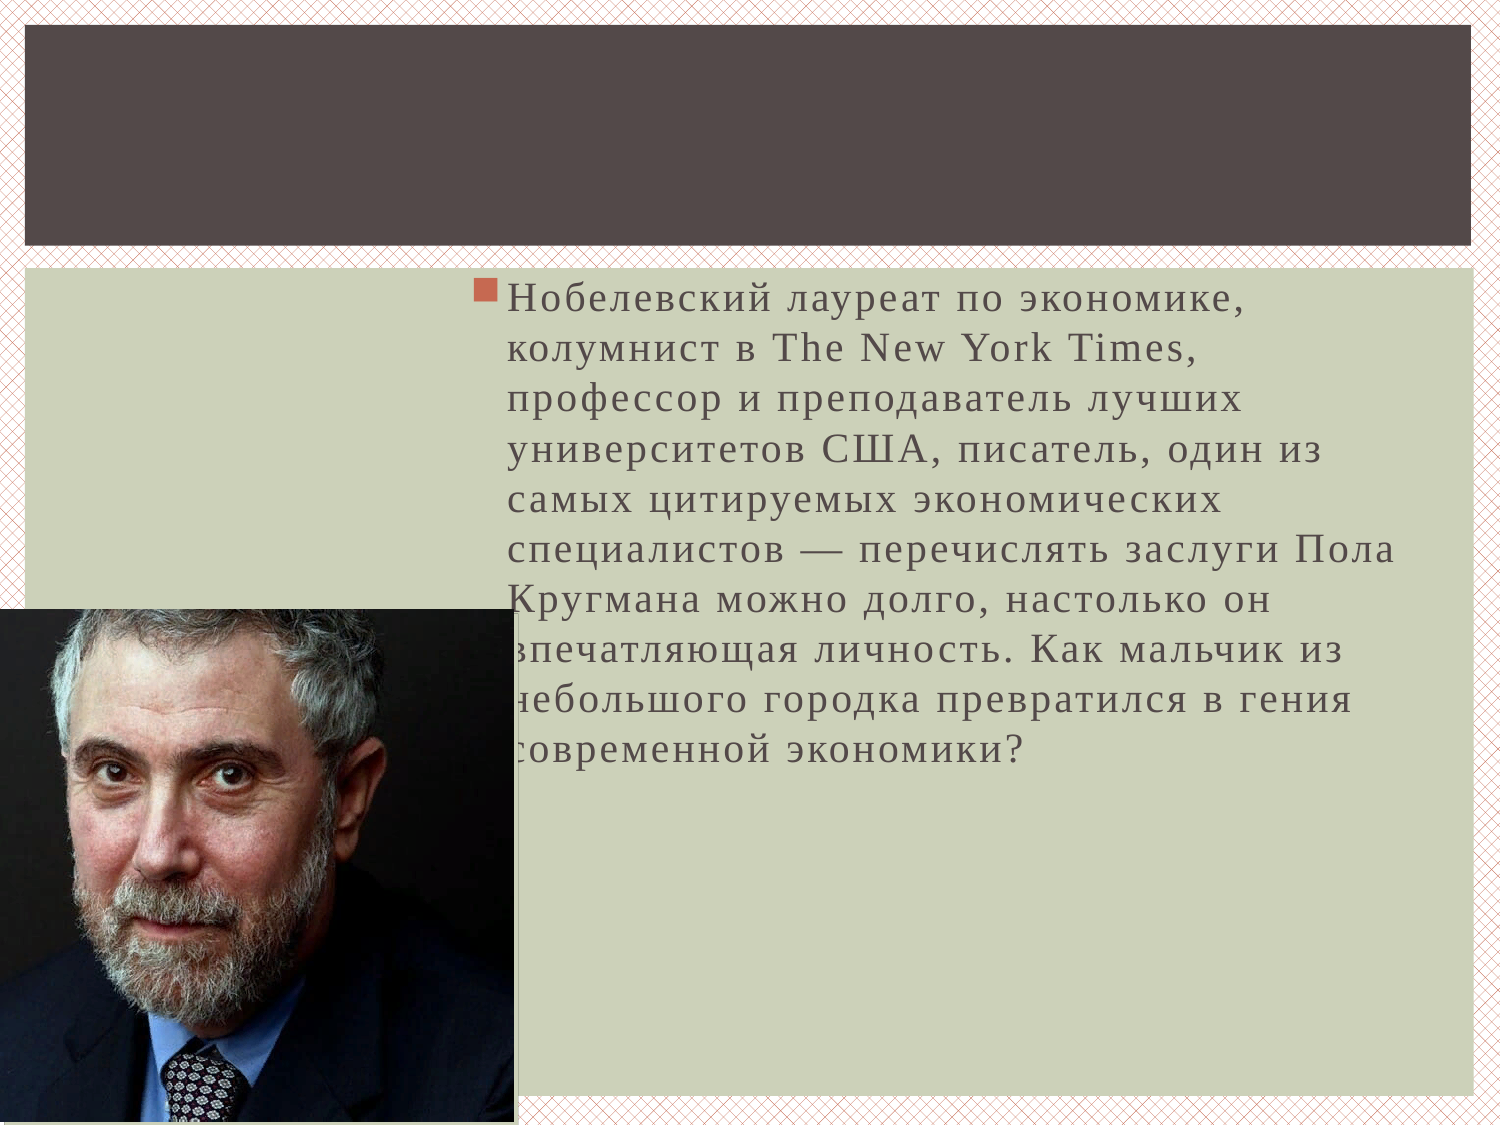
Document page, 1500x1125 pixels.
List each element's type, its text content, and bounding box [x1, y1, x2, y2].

list Нобелевский лауреат по экономике, колумнист в The New York Times, профессор и преподаватель лучших университетов США, писатель, один из самых цитируемых экономических специалистов — перечислять заслуги Пола Кругмана можно долго, настолько он впечатляющая личность. Как мальчик из небольшого городка превратился в гения современной экономики? [447, 262, 1425, 1125]
picture [0, 609, 514, 1123]
